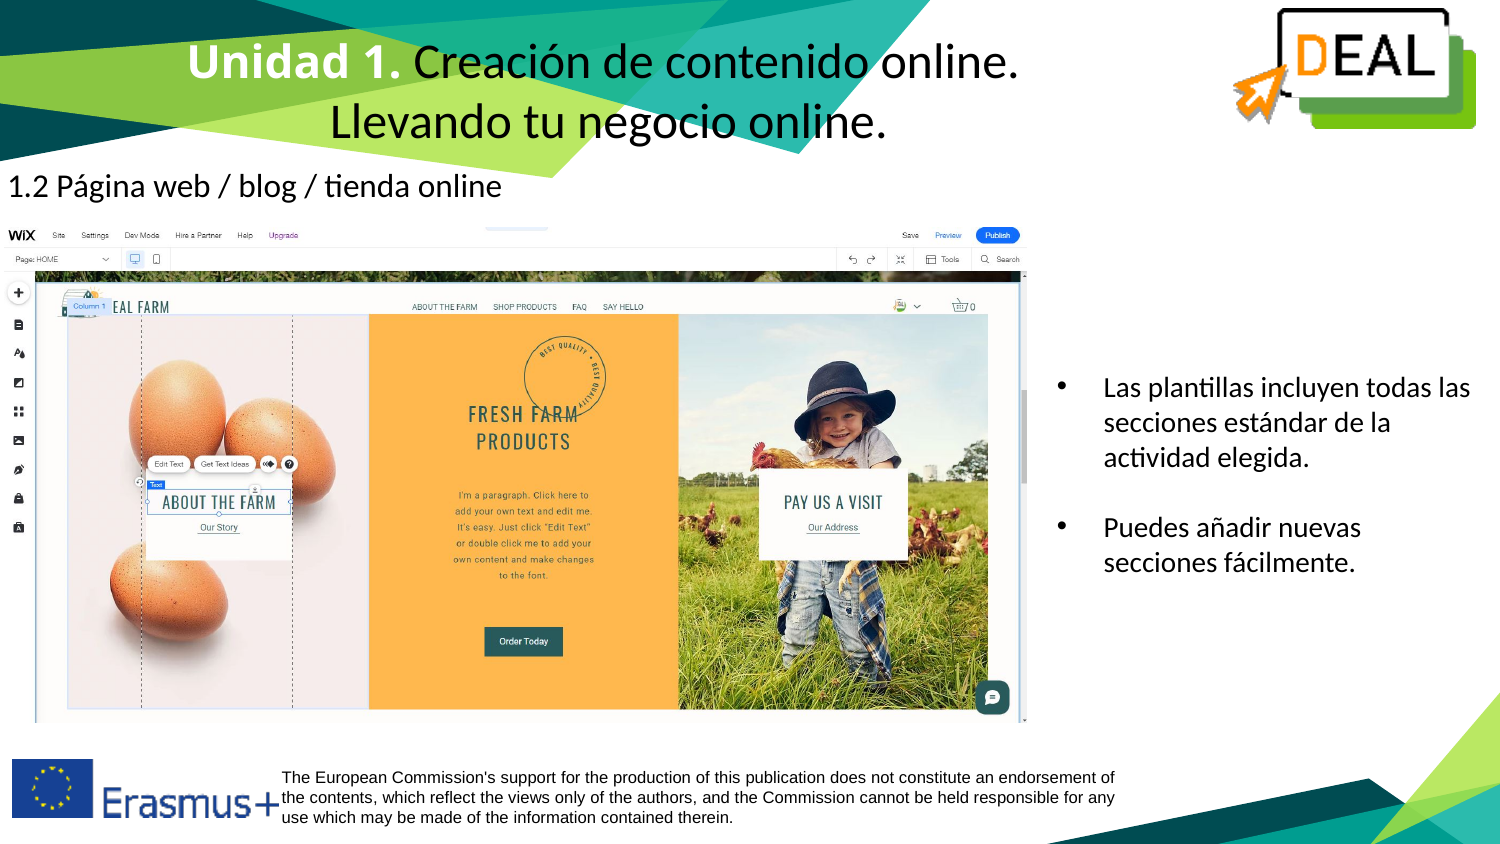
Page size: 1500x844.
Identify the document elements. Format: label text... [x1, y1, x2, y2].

list 1.2 Página web / blog / tienda online [0, 148, 599, 217]
text_box Las plantillas incluyen todas las secciones estándar de la actividad elegida. Puedes añadir nuevas secciones fácilmente. [1042, 360, 1492, 586]
picture [12, 759, 279, 818]
text_box Unidad 1. Creación de contenido online. Llevando tu negocio online. [4, 13, 1214, 104]
picture [1232, 8, 1476, 129]
picture [4, 227, 1027, 723]
